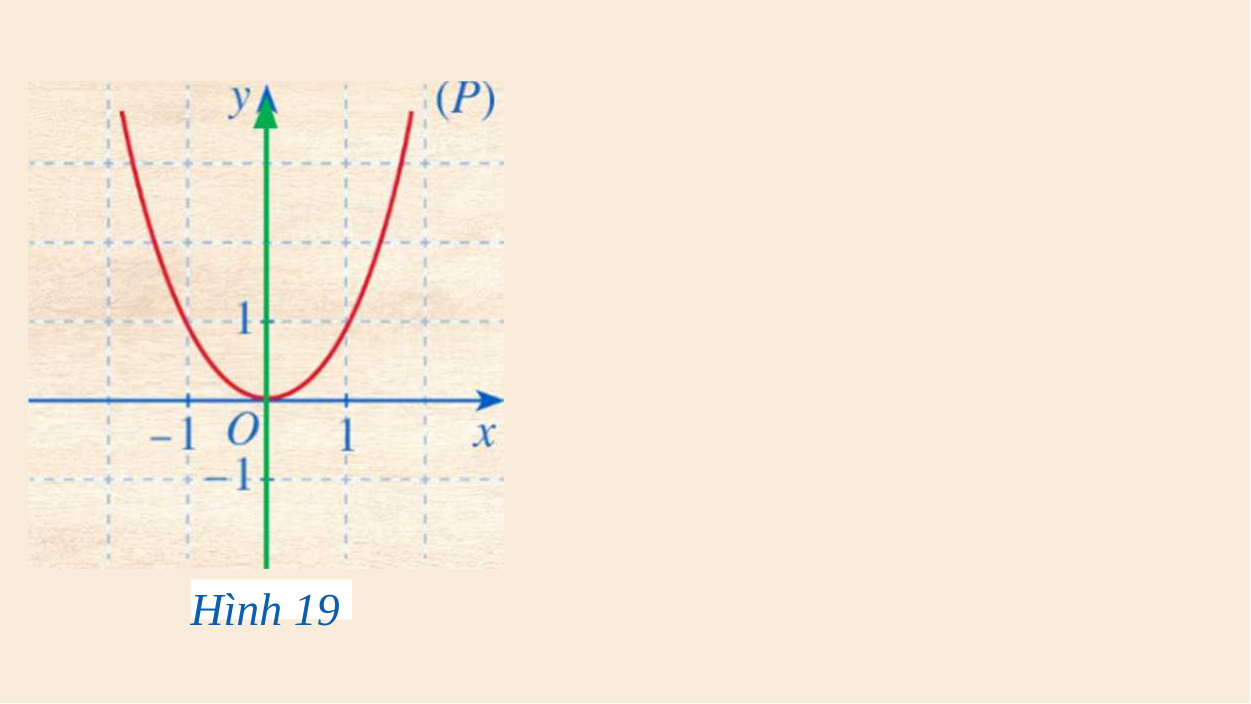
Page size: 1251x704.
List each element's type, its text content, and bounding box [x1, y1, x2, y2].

text_box Hình 19 [190, 579, 353, 620]
picture [27, 81, 504, 569]
